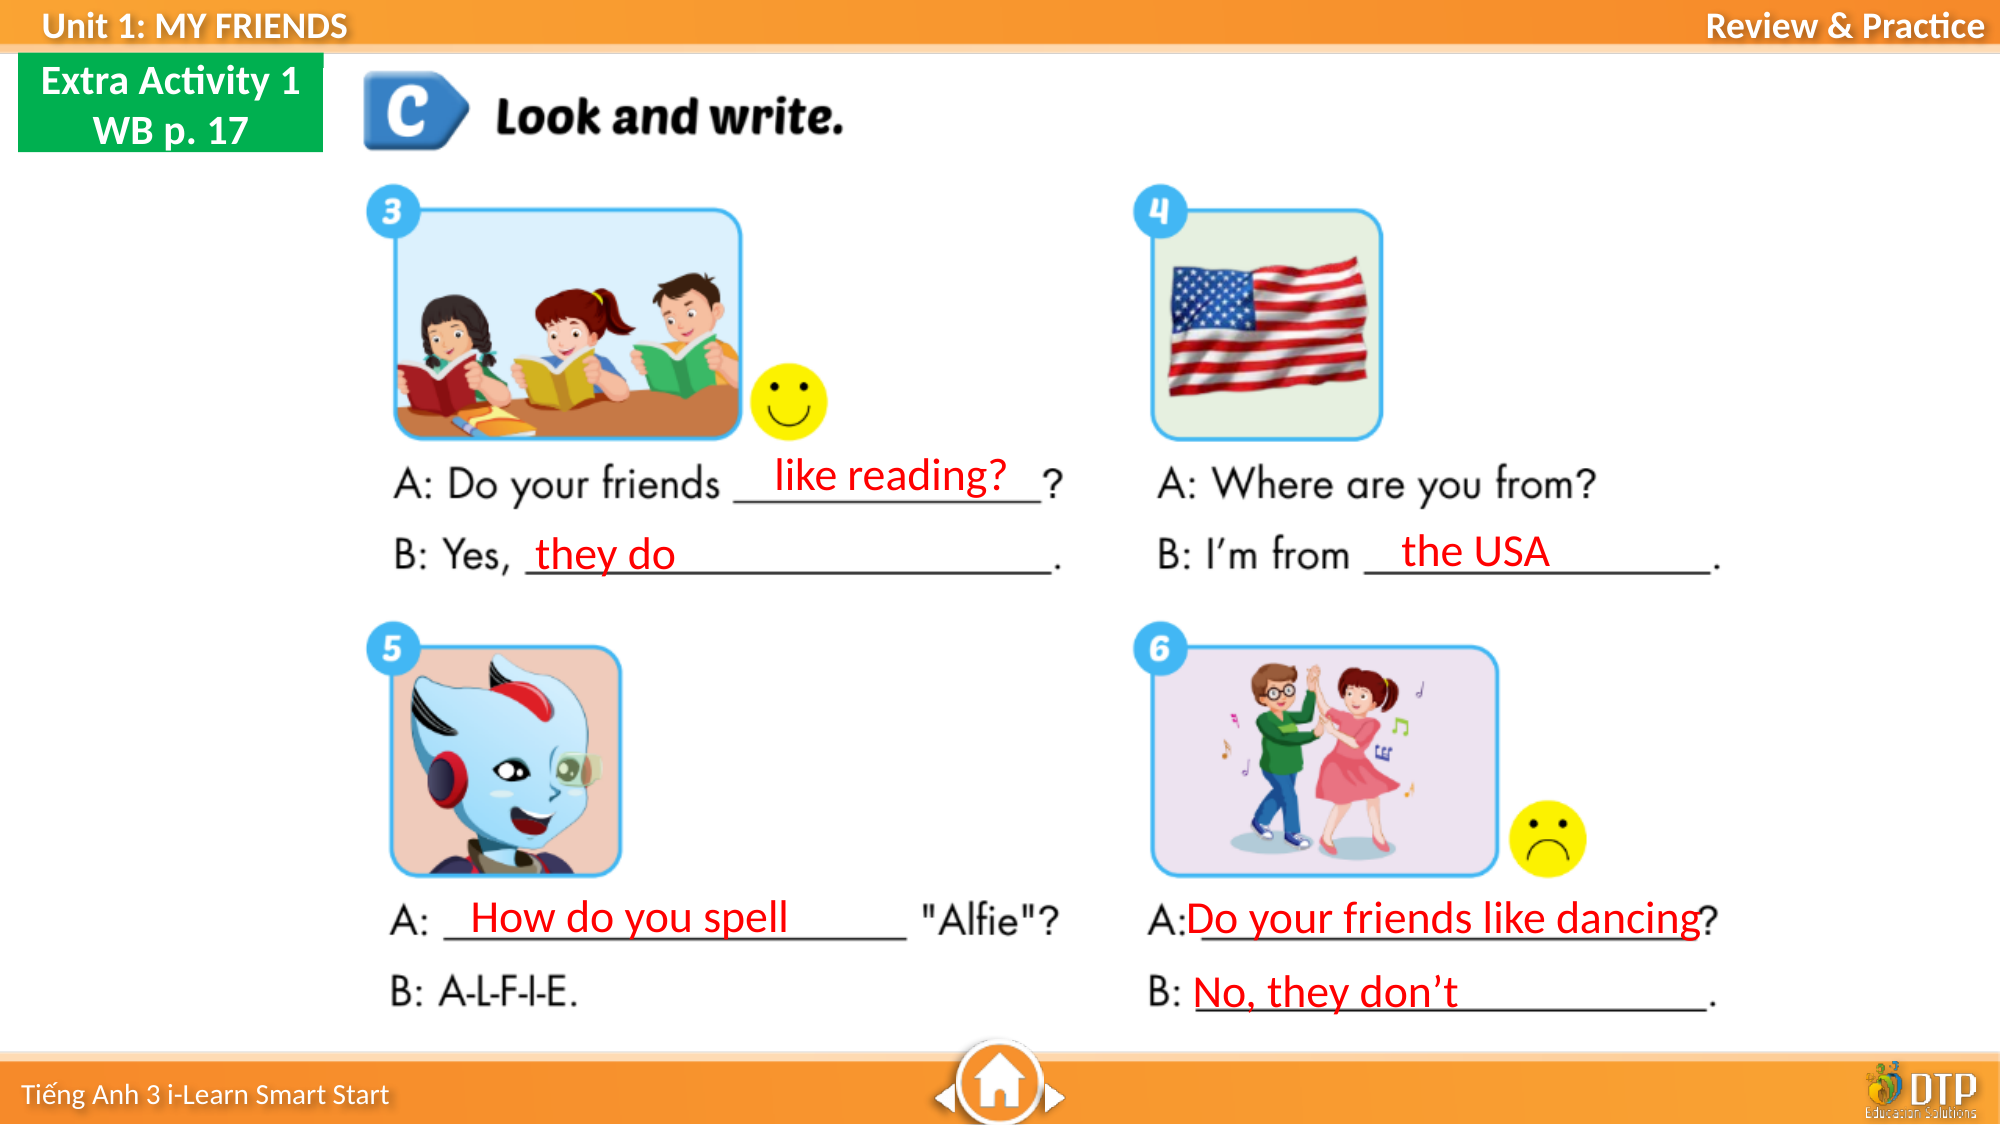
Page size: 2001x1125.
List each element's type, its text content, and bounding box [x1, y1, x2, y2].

picture [0, 0, 2000, 1125]
text_box Extra Activity 1 WB p. 17 [16, 51, 326, 154]
